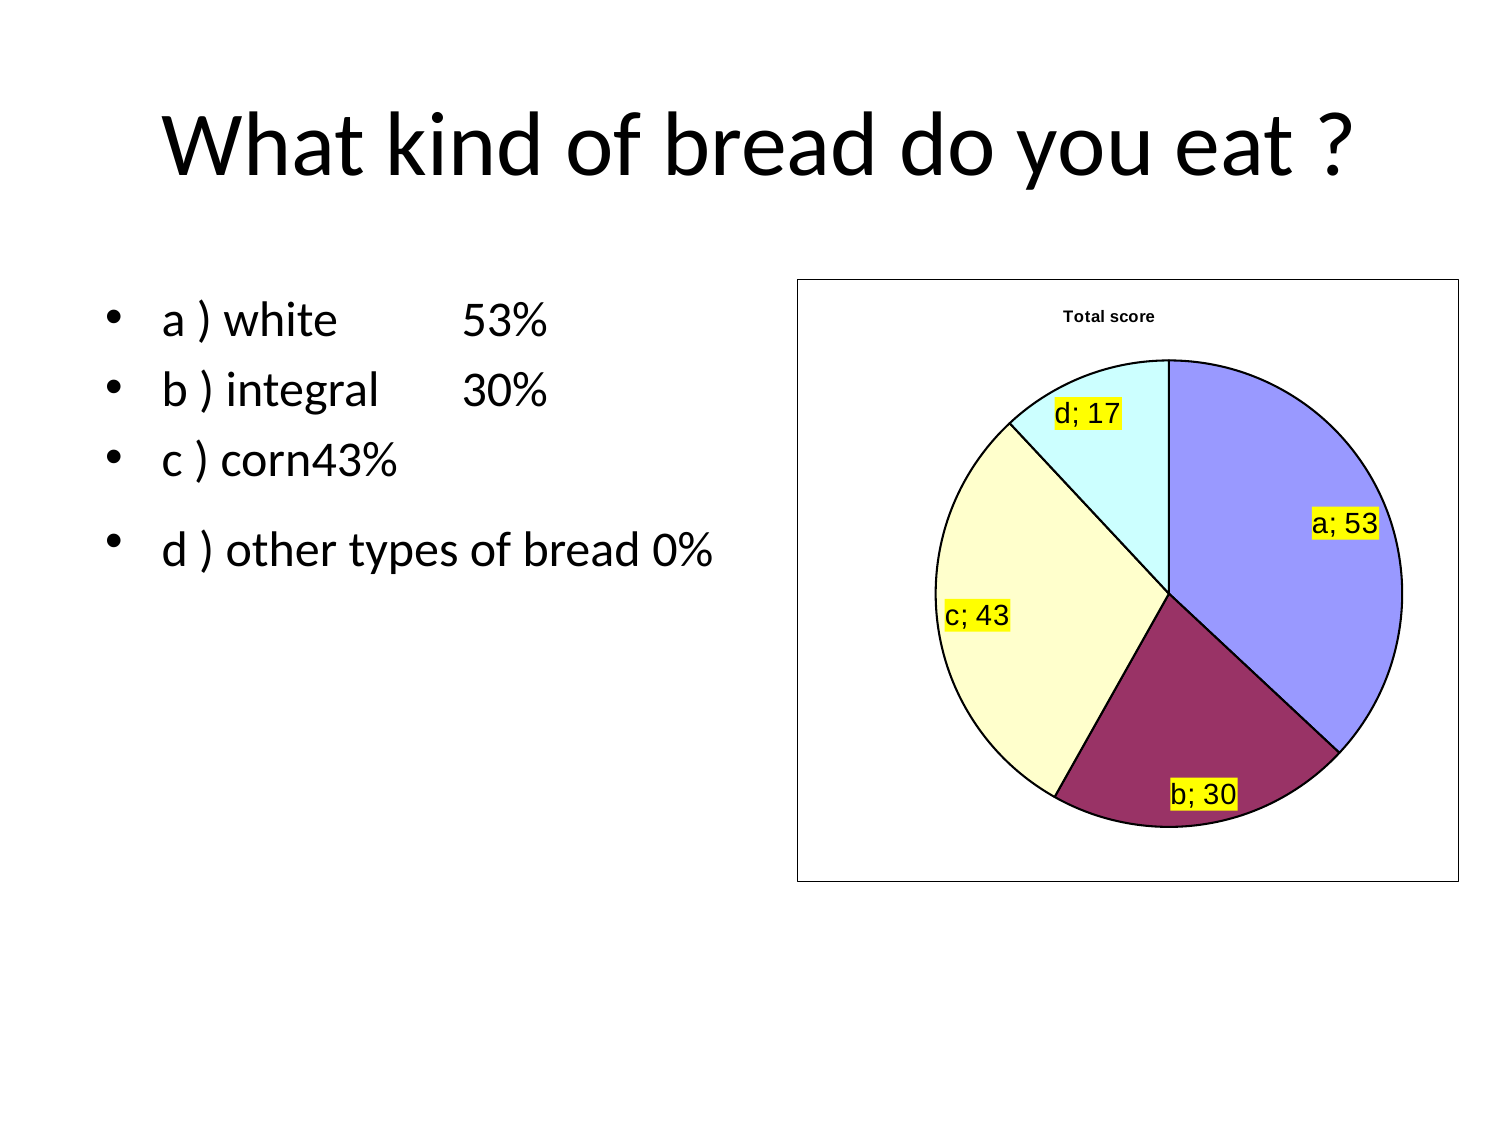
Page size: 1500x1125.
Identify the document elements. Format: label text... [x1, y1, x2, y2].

chart [796, 278, 1459, 882]
list a ) white 53% b ) integral 30% c ) corn 43% d ) other types of bread 0% [90, 279, 1441, 1022]
title What kind of bread do you eat ? [75, 45, 1425, 233]
